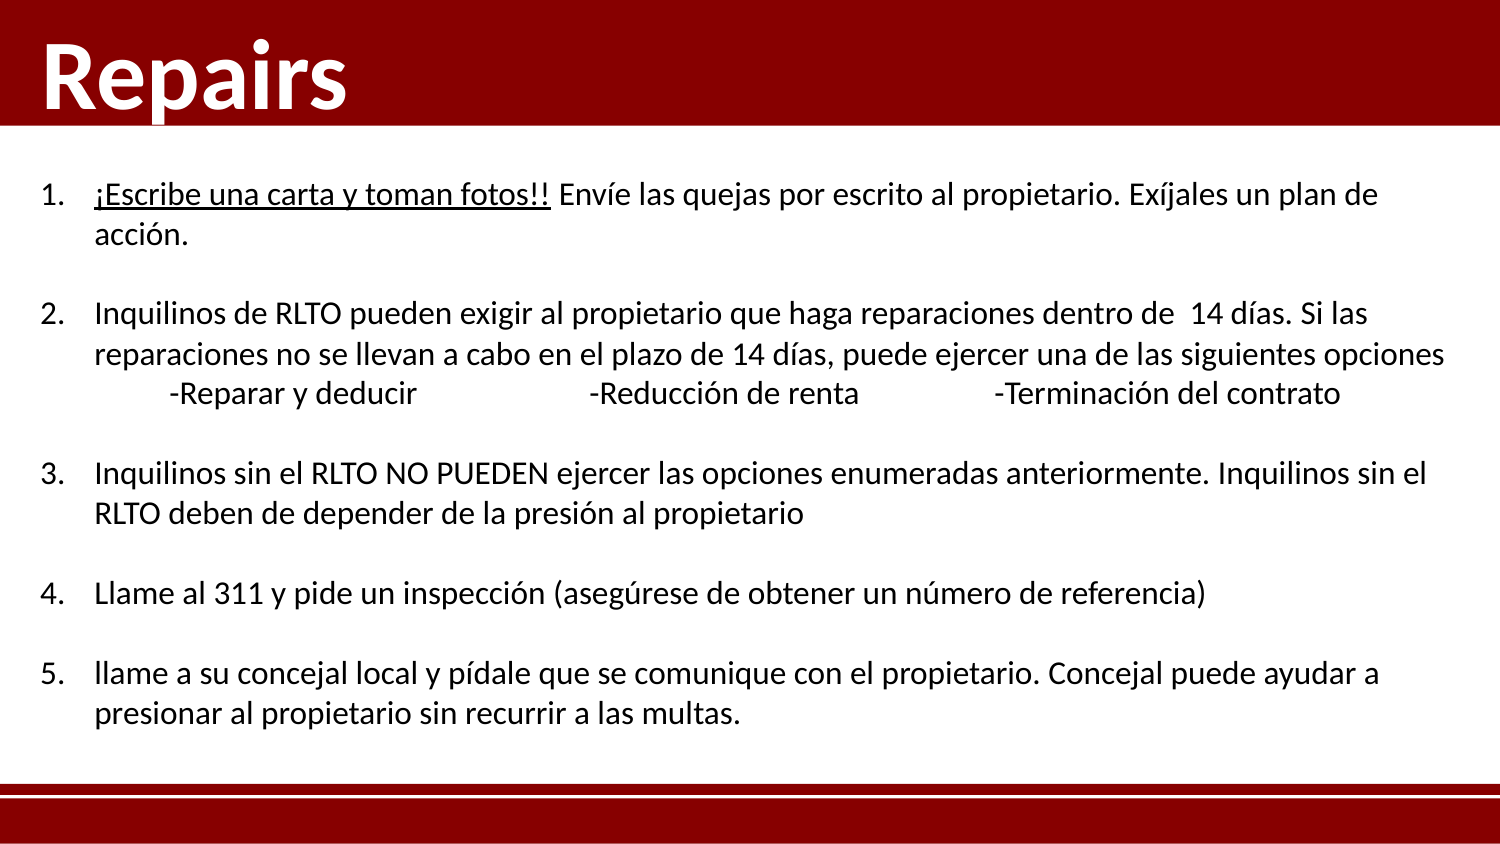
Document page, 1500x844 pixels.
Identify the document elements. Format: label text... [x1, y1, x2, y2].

text_box ¡Escribe una carta y toman fotos!! Envíe las quejas por escrito al propietario. Exíjales un plan de acción. Inquilinos de RLTO pueden exigir al propietario que haga reparaciones dentro de 14 días. Si las reparaciones no se llevan a cabo en el plazo de 14 días, puede ejercer una de las siguientes opciones -Reparar y deducir -Reducción de renta -Terminación del contrato Inquilinos sin el RLTO NO PUEDEN ejercer las opciones enumeradas anteriormente. Inquilinos sin el RLTO deben de depender de la presión al propietario Llame al 311 y pide un inspección (asegúrese de obtener un número de referencia) llame a su concejal local y pídale que se comunique con el propietario. Concejal puede ayudar a presionar al propietario sin recurrir a las multas. [4, 135, 1465, 782]
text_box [0, 783, 1500, 844]
text_box Repairs [4, 24, 1500, 135]
text_box [0, 0, 1500, 126]
